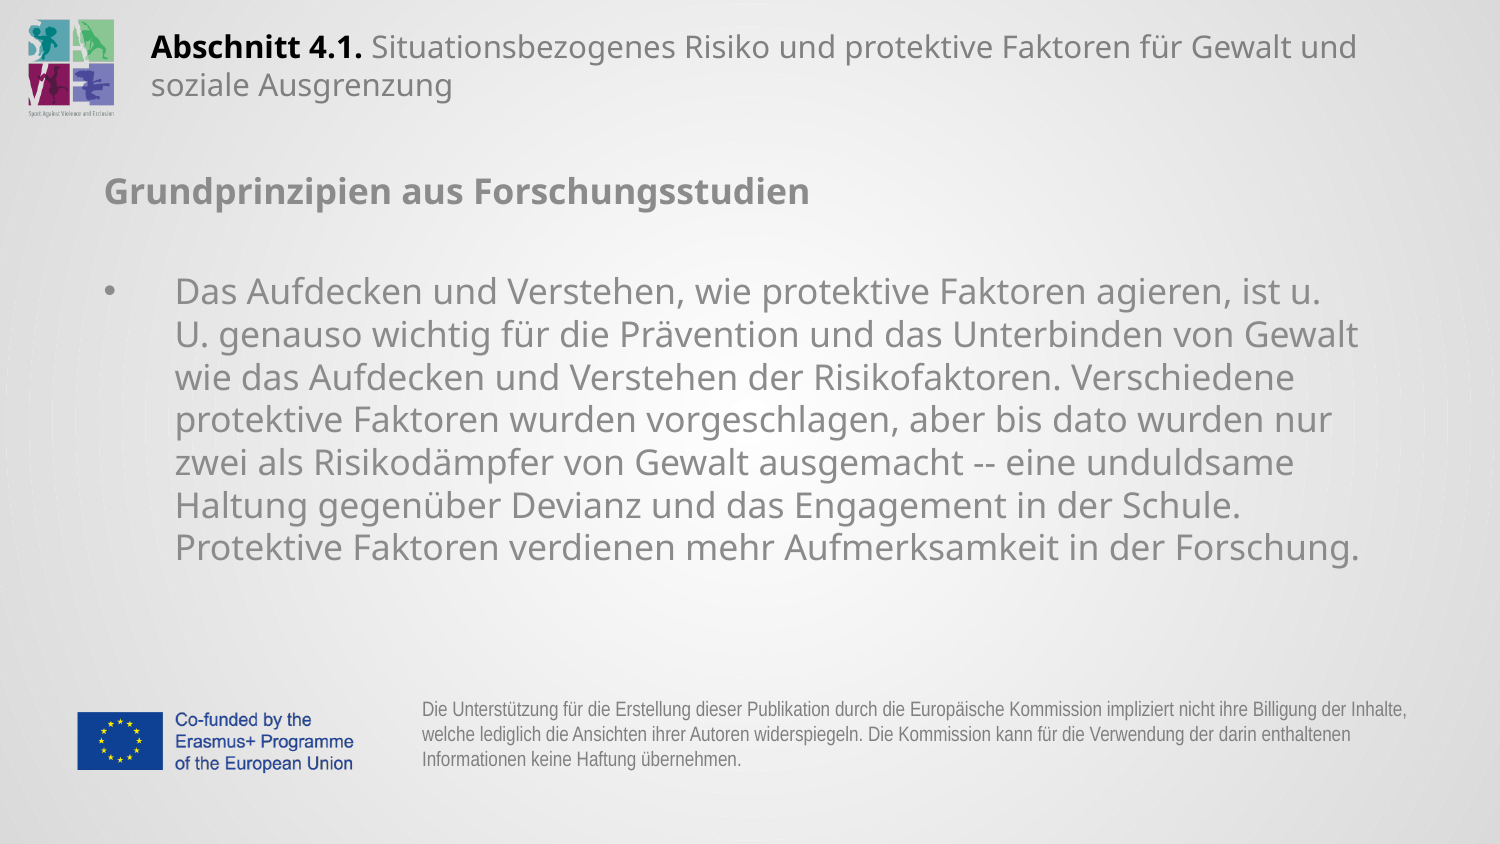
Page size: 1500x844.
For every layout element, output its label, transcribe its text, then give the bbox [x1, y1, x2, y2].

picture [61, 695, 375, 786]
text_box Die Unterstützung für die Erstellung dieser Publikation durch die Europäische Kommission impliziert nicht ihre Billigung der Inhalte, welche lediglich die Ansichten ihrer Autoren widerspiegeln. Die Kommission kann für die Verwendung der darin enthaltenen Informationen keine Haftung übernehmen. [407, 688, 1447, 778]
subtitle Abschnitt 4.1. Situationsbezogenes Risiko und protektive Faktoren für Gewalt und soziale Ausgrenzung [135, 20, 1376, 121]
text_box Grundprinzipien aus Forschungsstudien Das Aufdecken und Verstehen, wie protektive Faktoren agieren, ist u. U. genauso wichtig für die Prävention und das Unterbinden von Gewalt wie das Aufdecken und Verstehen der Risikofaktoren. Verschiedene protektive Faktoren wurden vorgeschlagen, aber bis dato wurden nur zwei als Risikodämpfer von Gewalt ausgemacht -- eine unduldsame Haltung gegenüber Devianz und das Engagement in der Schule. Protektive Faktoren verdienen mehr Aufmerksamkeit in der Forschung. [88, 161, 1378, 619]
picture [0, 0, 142, 142]
